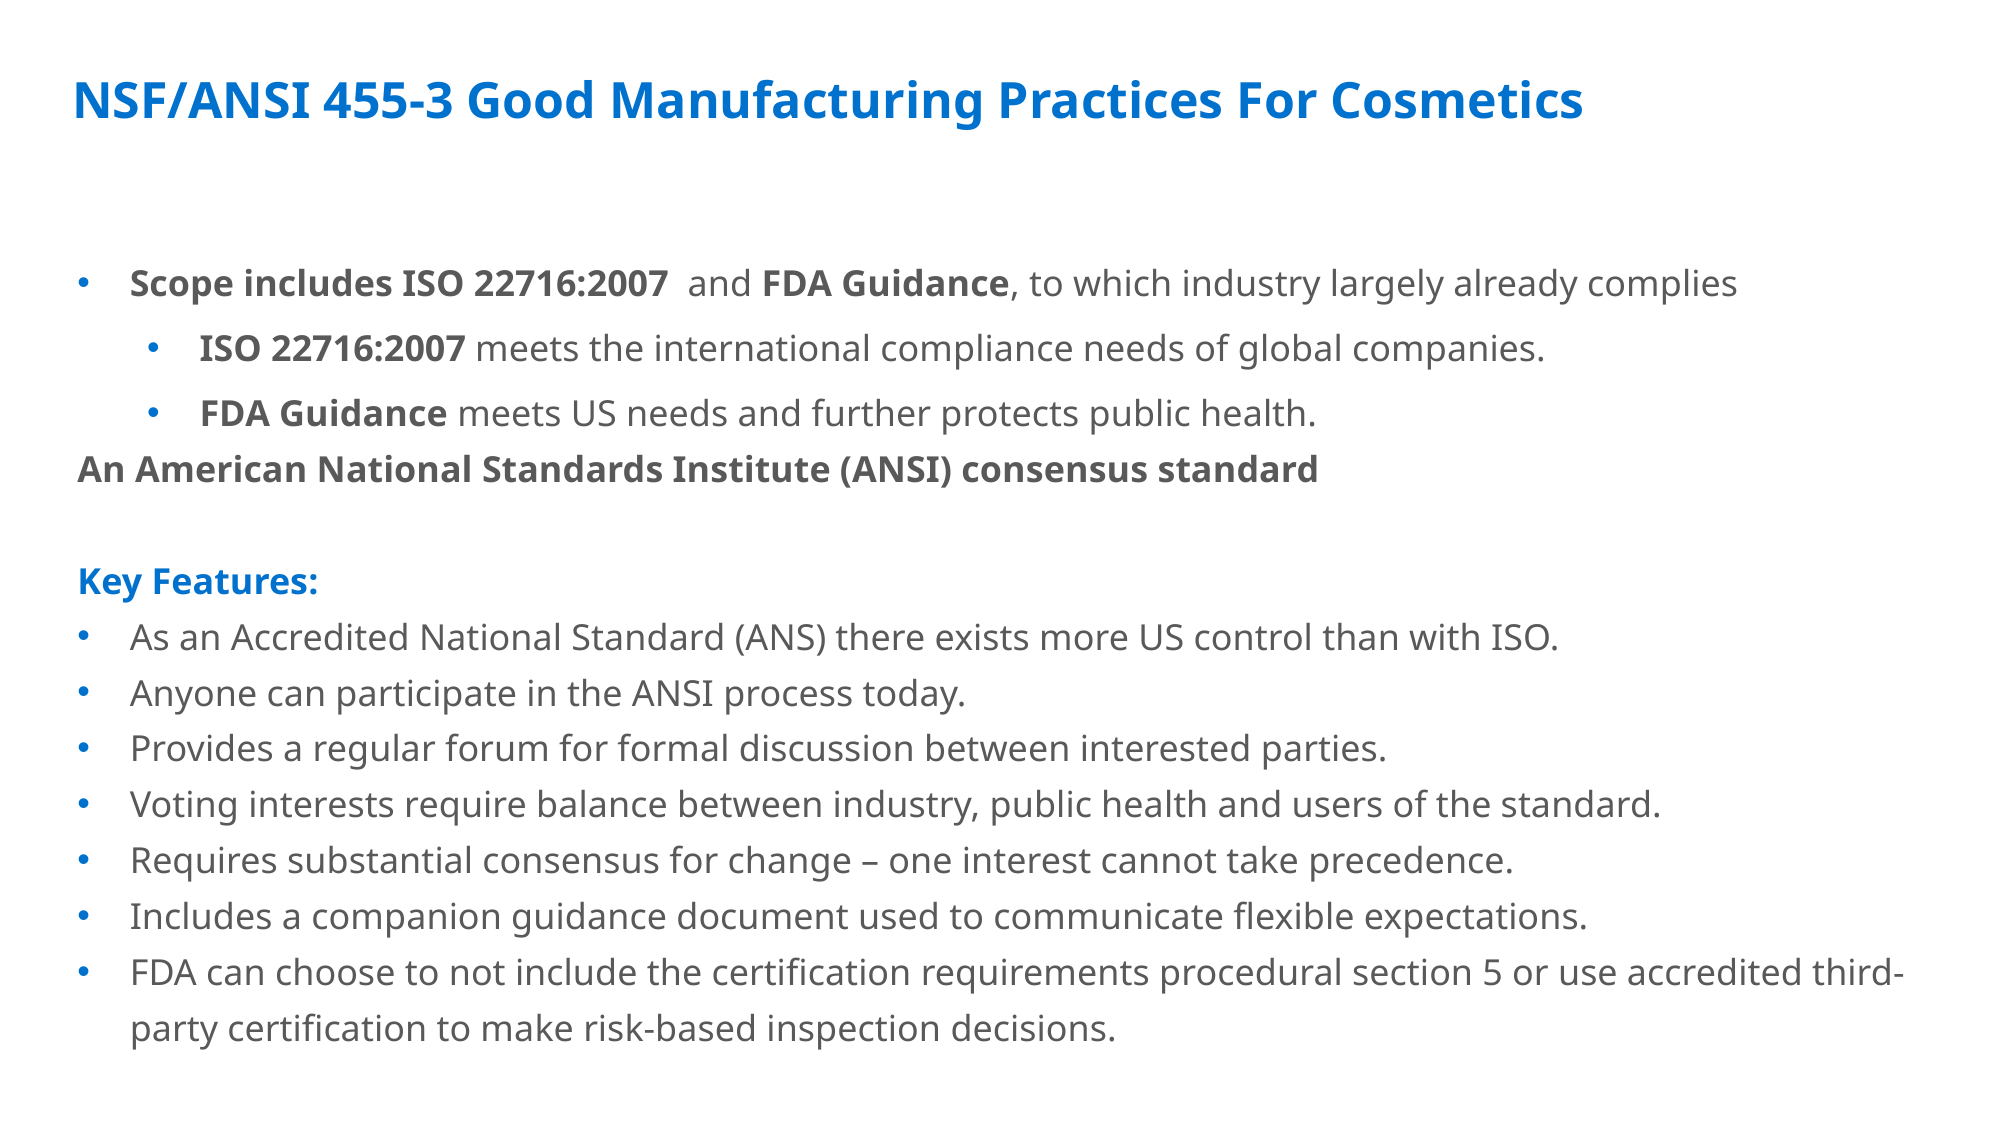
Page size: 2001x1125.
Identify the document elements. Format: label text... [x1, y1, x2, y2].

title NSF/ANSI 455-3 Good Manufacturing Practices For Cosmetics [57, 67, 1932, 198]
list Scope includes ISO 22716:2007 and FDA Guidance, to which industry largely already complies ISO 22716:2007 meets the international compliance needs of global companies. FDA Guidance meets US needs and further protects public health. An American National Standards Institute (ANSI) consensus standard Key Features: As an Accredited National Standard (ANS) there exists more US control than with ISO. Anyone can participate in the ANSI process today. Provides a regular forum for formal discussion between interested parties. Voting interests require balance between industry, public health and users of the standard. Requires substantial consensus for change – one interest cannot take precedence. Includes a companion guidance document used to communicate flexible expectations. FDA can choose to not include the certification requirements procedural section 5 or use accredited third-party certification to make risk-based inspection decisions. [62, 240, 1938, 1063]
